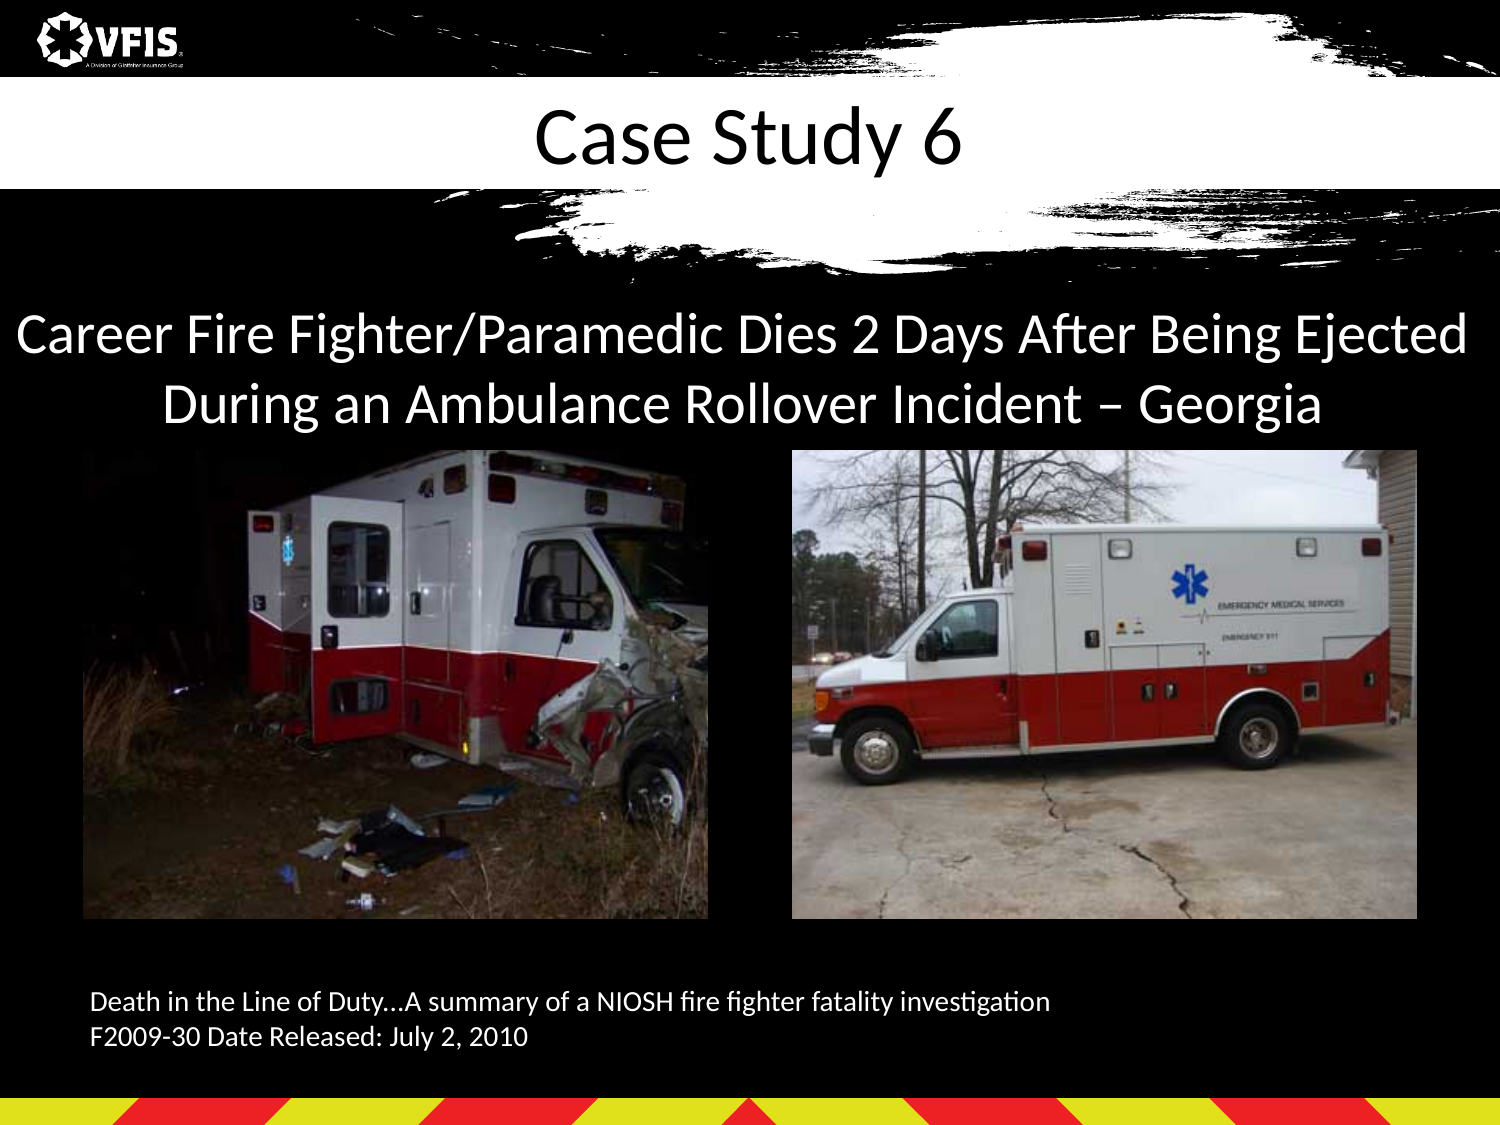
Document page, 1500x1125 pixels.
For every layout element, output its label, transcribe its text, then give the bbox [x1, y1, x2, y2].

picture [0, 443, 1500, 1125]
picture [0, 0, 1500, 287]
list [83, 449, 709, 919]
text_box Death in the Line of Duty...A summary of a NIOSH fire fighter fatality investigation F2009-30 Date Released: July 2, 2010 [75, 974, 1400, 1060]
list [791, 449, 1417, 919]
title Case Study 6 [75, 75, 1425, 188]
text_box Career Fire Fighter/Paramedic Dies 2 Days After Being Ejected During an Ambulance Rollover Incident – Georgia [0, 287, 1500, 443]
